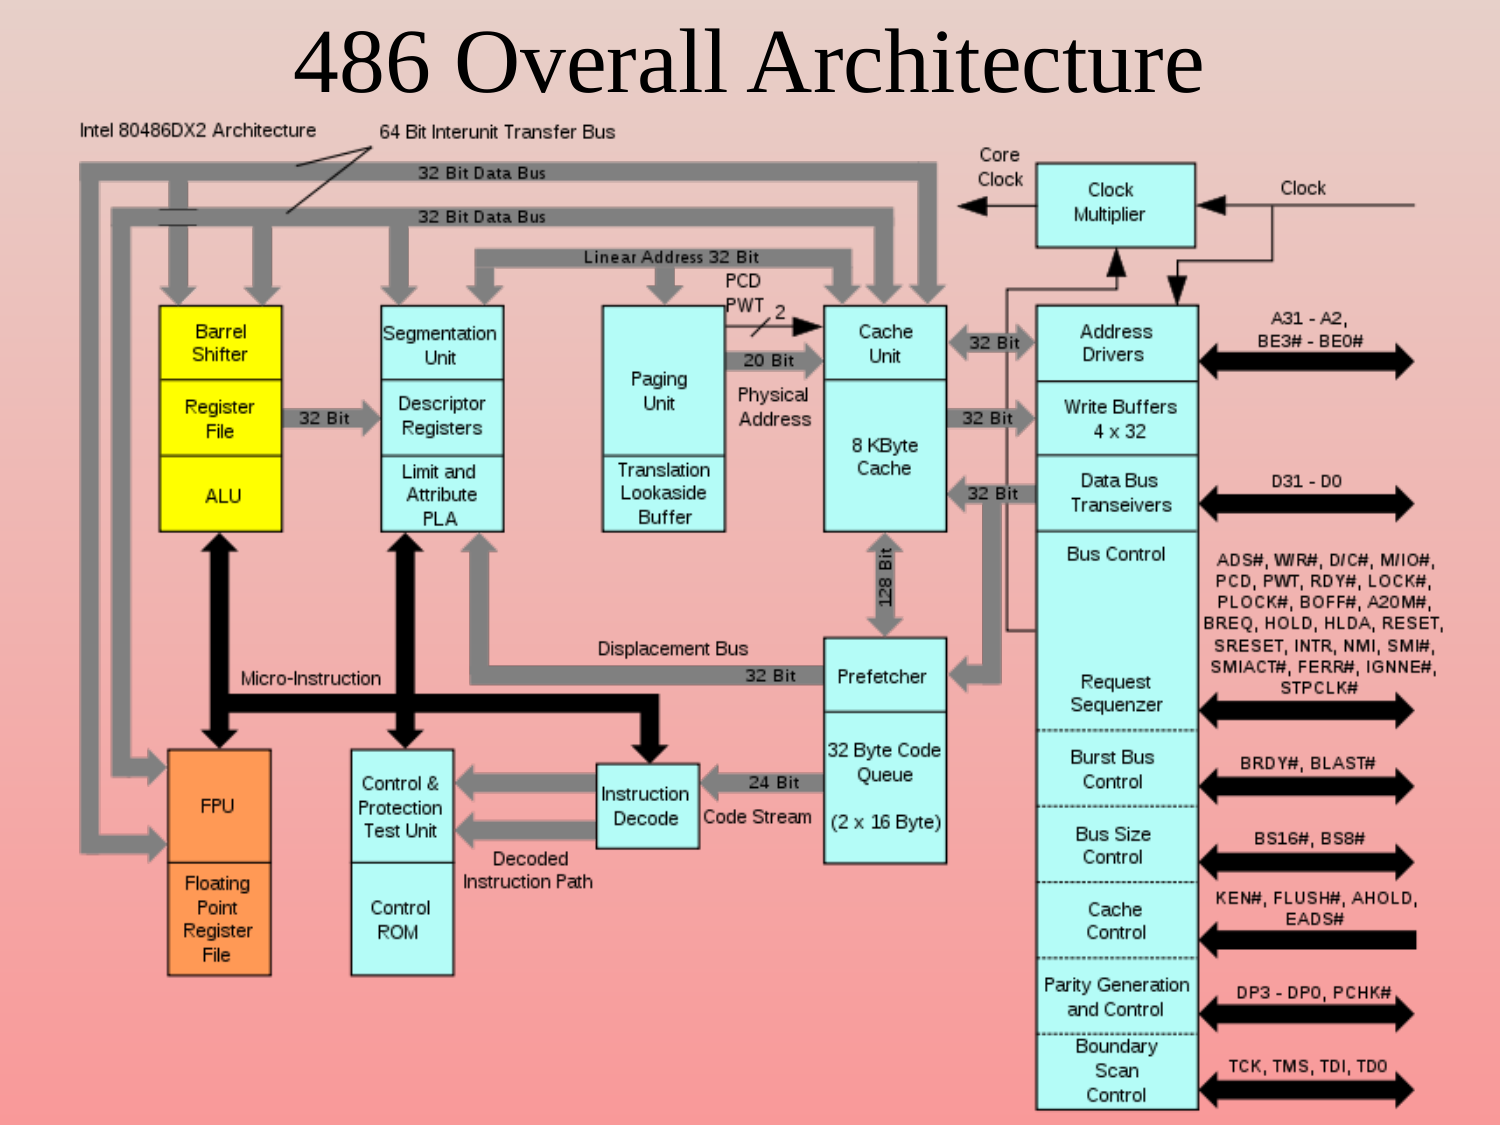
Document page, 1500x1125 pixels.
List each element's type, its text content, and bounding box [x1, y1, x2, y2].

title 486 Overall Architecture [75, 0, 1425, 110]
picture [49, 111, 1451, 1125]
